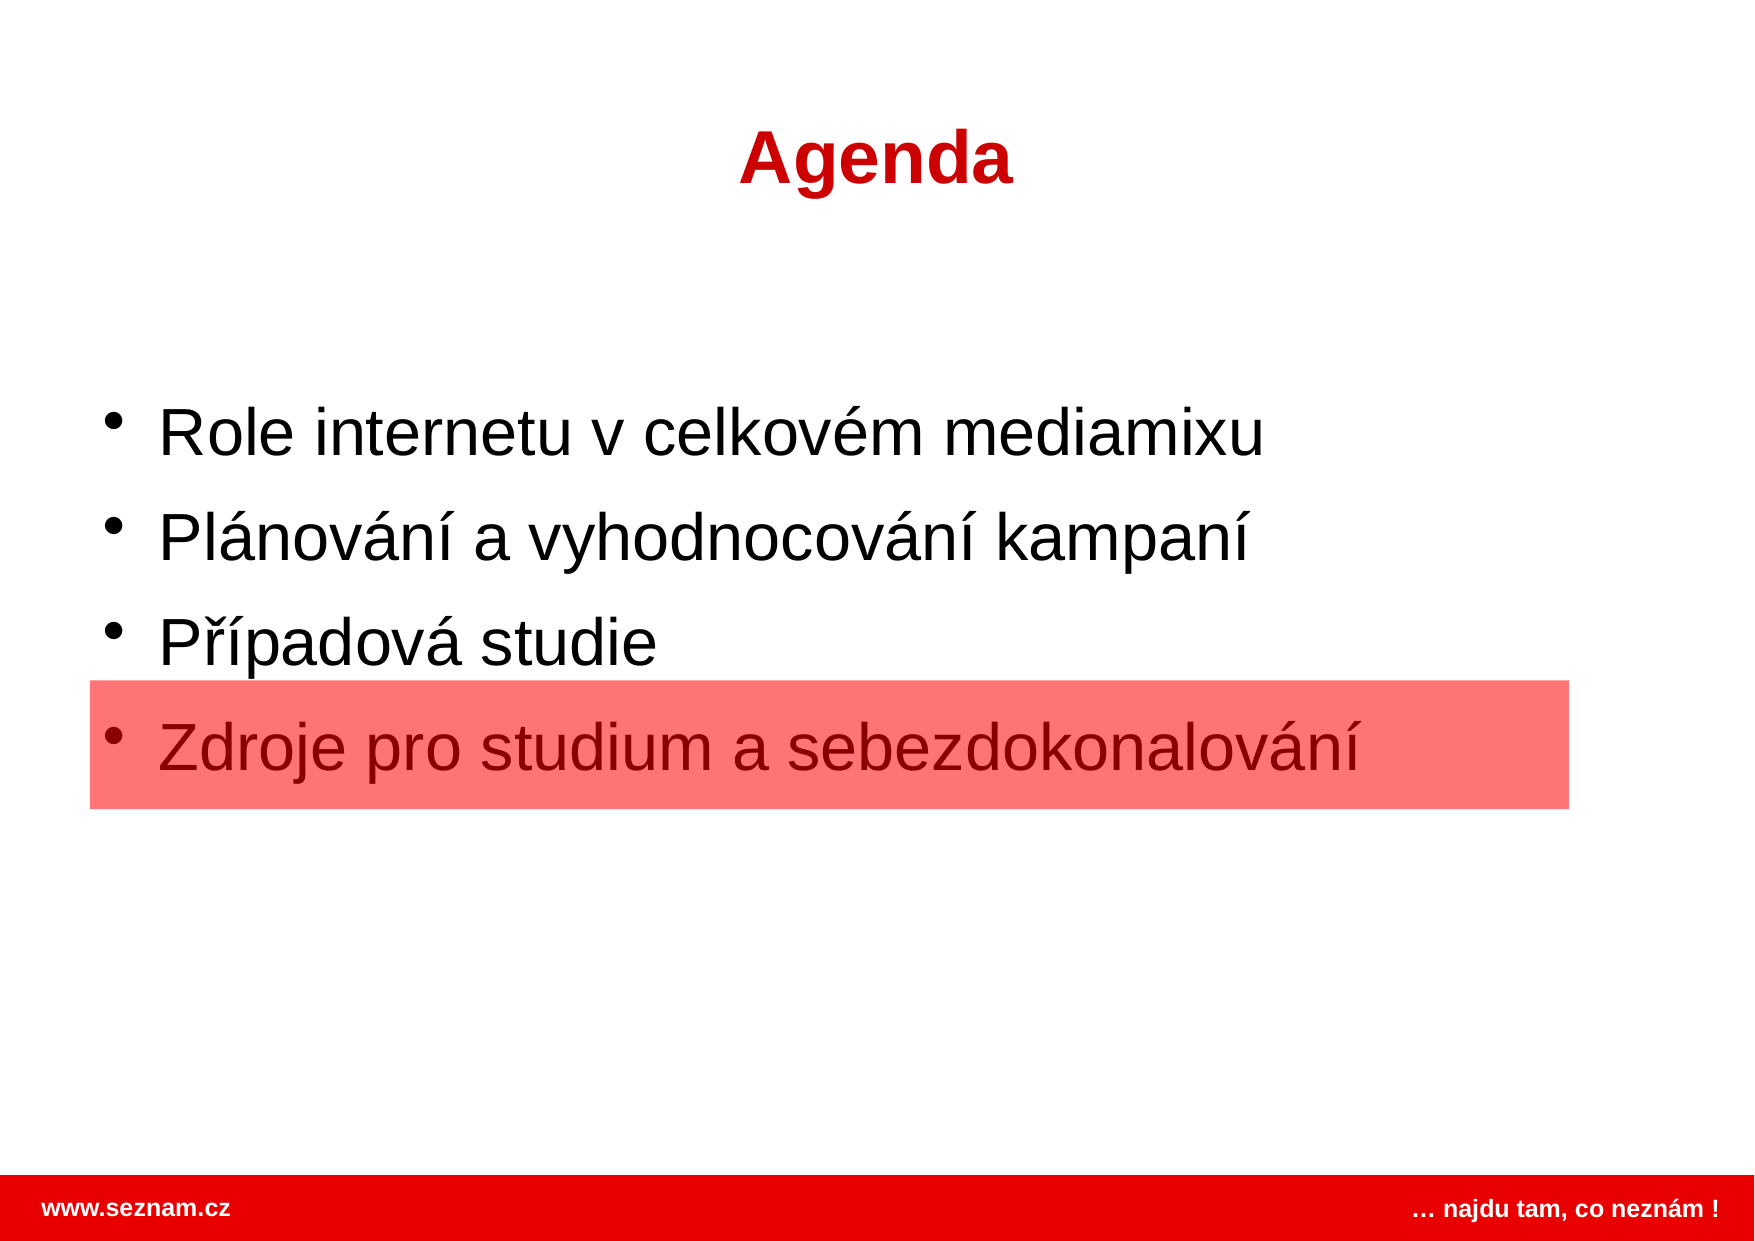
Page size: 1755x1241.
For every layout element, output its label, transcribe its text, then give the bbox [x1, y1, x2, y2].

picture [0, 1175, 1755, 1241]
title Agenda [87, 49, 1666, 257]
list Role internetu v celkovém mediamixu Plánování a vyhodnocování kampaní Případová studie Zdroje pro studium a sebezdokonalování [87, 380, 1667, 992]
text_box [89, 680, 1569, 810]
